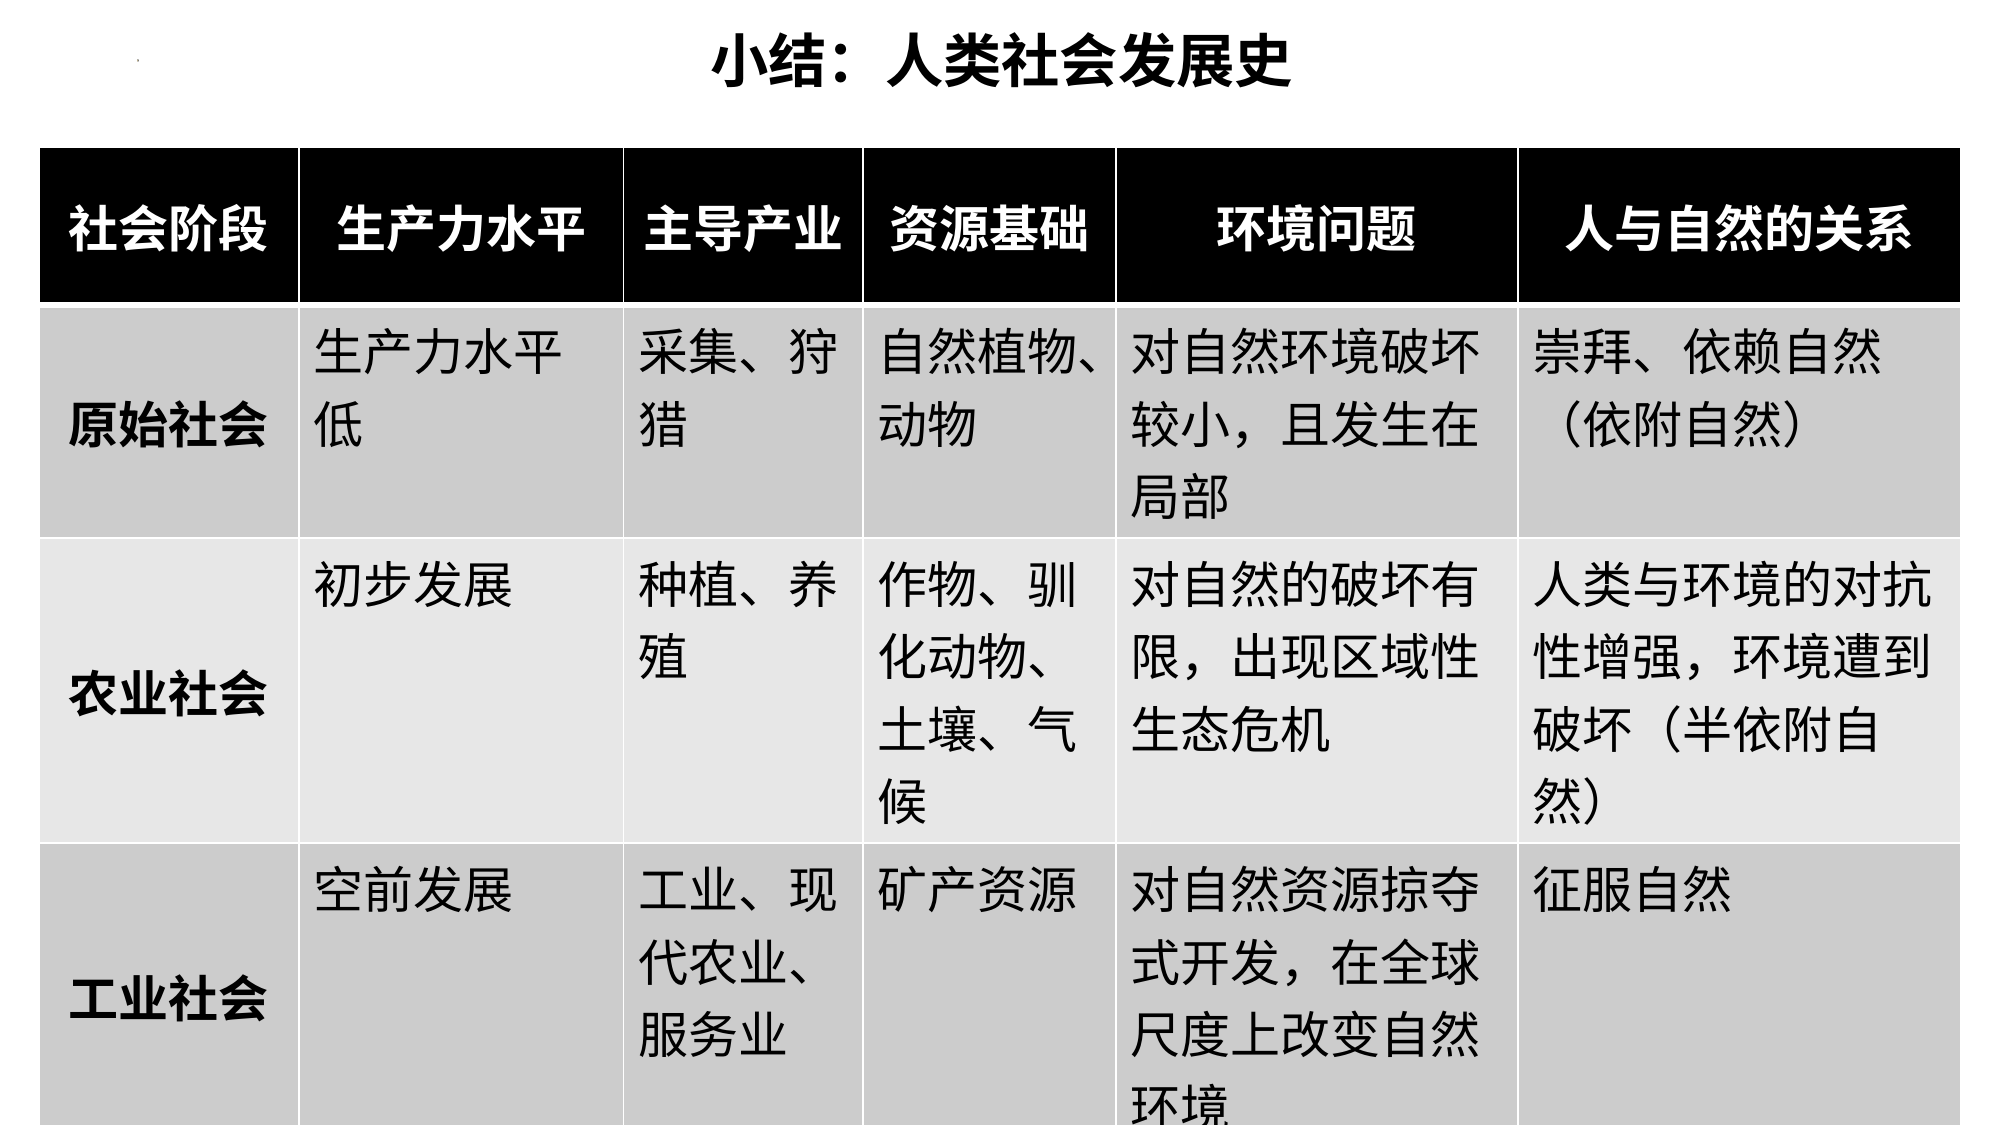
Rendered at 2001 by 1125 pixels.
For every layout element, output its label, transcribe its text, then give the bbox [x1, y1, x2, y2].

table_cell 对自然环境破坏较小，且发生在局部 [1117, 308, 1517, 537]
table_header 资源基础 [864, 148, 1115, 302]
table_cell 工业社会 [40, 844, 298, 1125]
table_cell 人类与环境的对抗性增强，环境遭到破坏（半依附自然） [1519, 539, 1960, 842]
table_header 人与自然的关系 [1519, 148, 1960, 302]
table_cell 农业社会 [40, 539, 298, 842]
table_cell 原始社会 [40, 308, 298, 537]
table_header 社会阶段 [40, 148, 298, 302]
table_cell 采集、狩猎 [624, 308, 862, 537]
table_cell 作物、驯化动物、土壤、气候 [864, 539, 1115, 842]
table_header 环境问题 [1117, 148, 1517, 302]
table_cell 对自然的破坏有限，出现区域性生态危机 [1117, 539, 1517, 842]
table_cell 生产力水平低 [300, 308, 623, 537]
table_cell 工业、现代农业、服务业 [624, 844, 862, 1125]
table_header 主导产业 [624, 148, 862, 302]
table_cell 征服自然 [1519, 844, 1960, 1125]
table_header 生产力水平 [300, 148, 623, 302]
table_cell 初步发展 [300, 539, 623, 842]
table_cell 对自然资源掠夺式开发，在全球尺度上改变自然环境 [1117, 844, 1517, 1125]
table_cell 自然植物、动物 [864, 308, 1115, 537]
table_cell 种植、养殖 [624, 539, 862, 842]
table_cell 空前发展 [300, 844, 623, 1125]
table_cell 崇拜、依赖自然（依附自然） [1519, 308, 1960, 537]
text_box 小结：人类社会发展史 [0, 6, 2000, 113]
table_cell 矿产资源 [864, 844, 1115, 1125]
